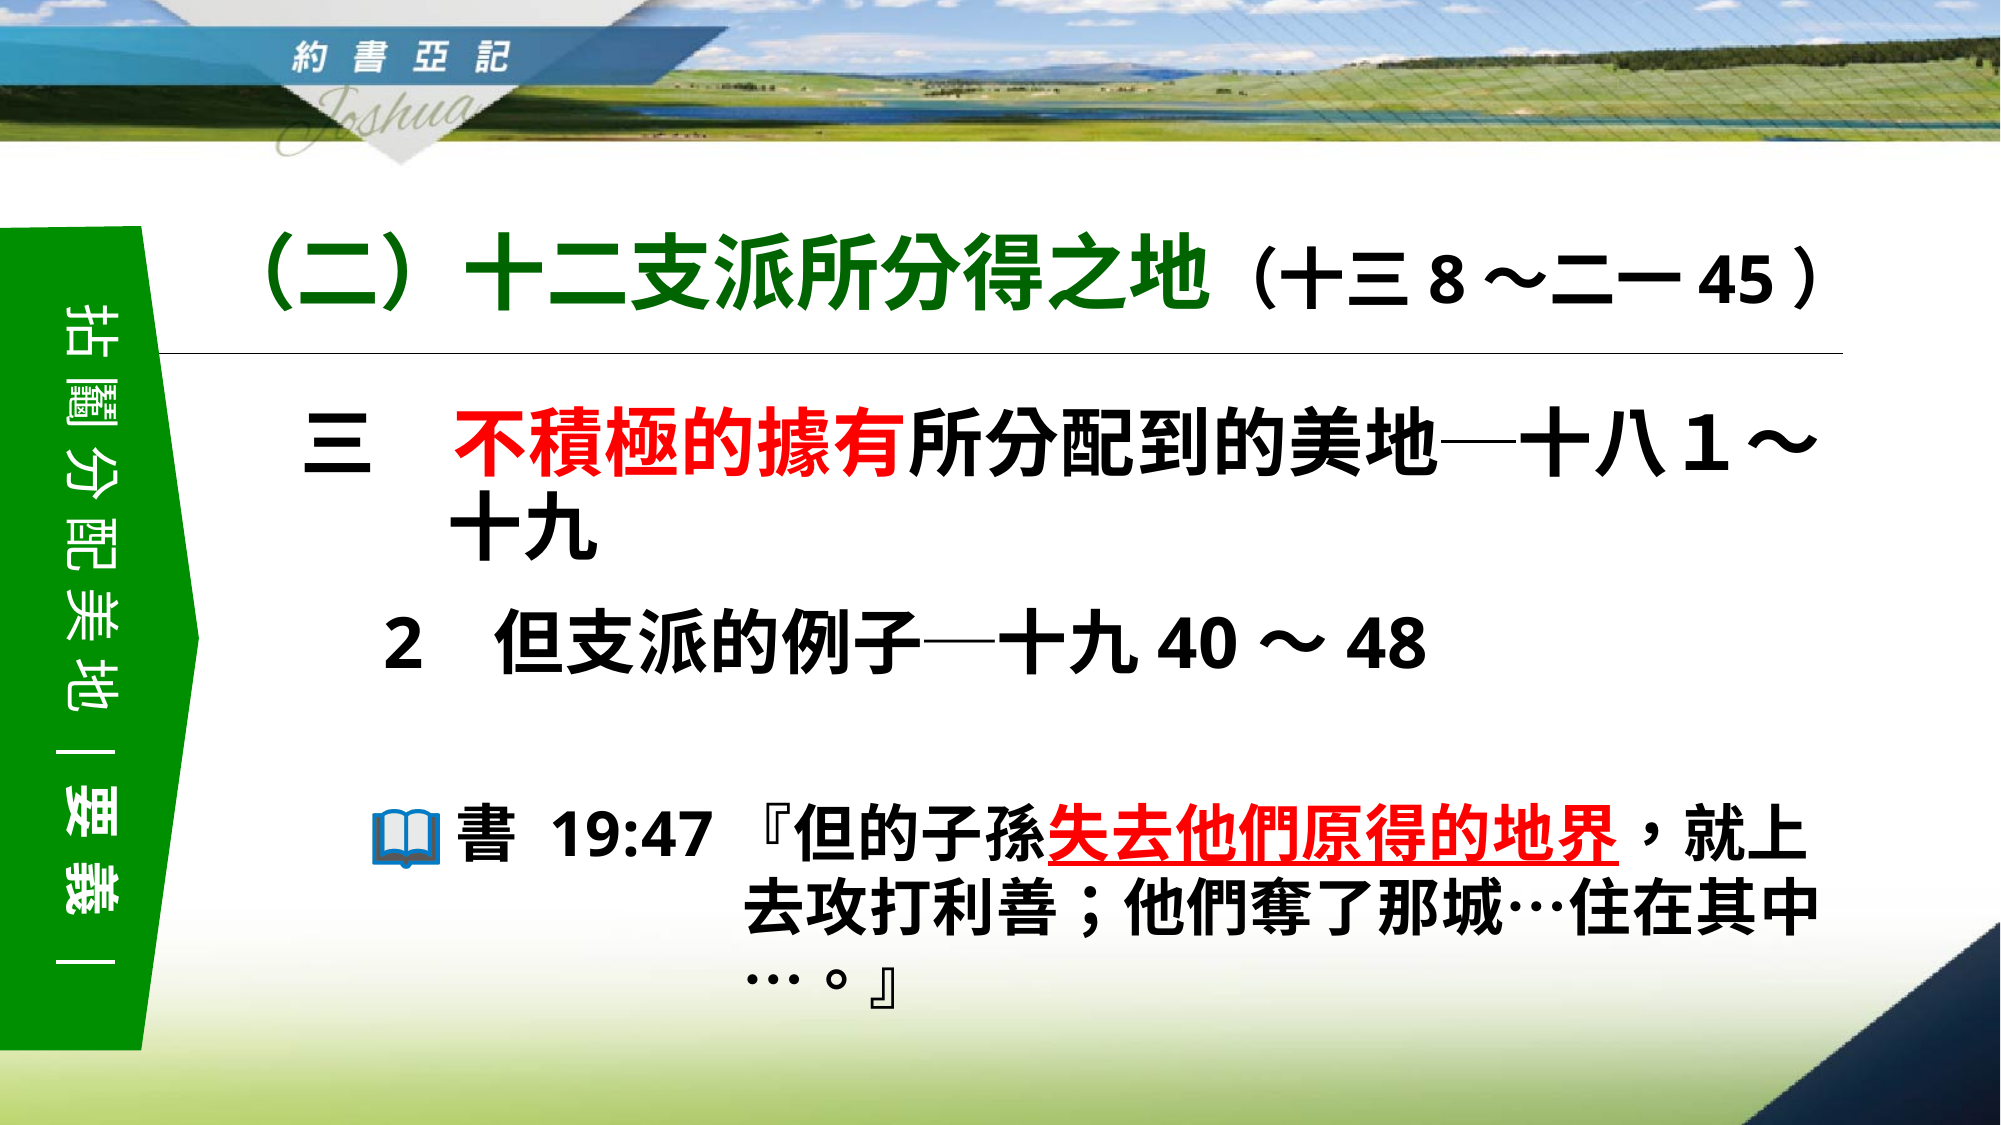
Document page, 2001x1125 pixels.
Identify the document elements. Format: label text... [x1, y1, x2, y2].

text_box 2 但支派的例子─十九40～48 [339, 602, 1856, 691]
text_box 拈鬮分配美地 要義 [36, 288, 135, 1013]
text_box [0, 224, 200, 1052]
picture [0, 0, 2001, 1125]
text_box （二）十二支派所分得之地（十三8～二一45） [198, 213, 1883, 328]
text_box 書 19:47『但的子孫失去他們原得的地界，就上去攻打利善；他們奪了那城…住在其中…。』 [440, 788, 1851, 1024]
text_box 三 不積極的據有所分配到的美地─十八１～十九 [285, 394, 1843, 577]
